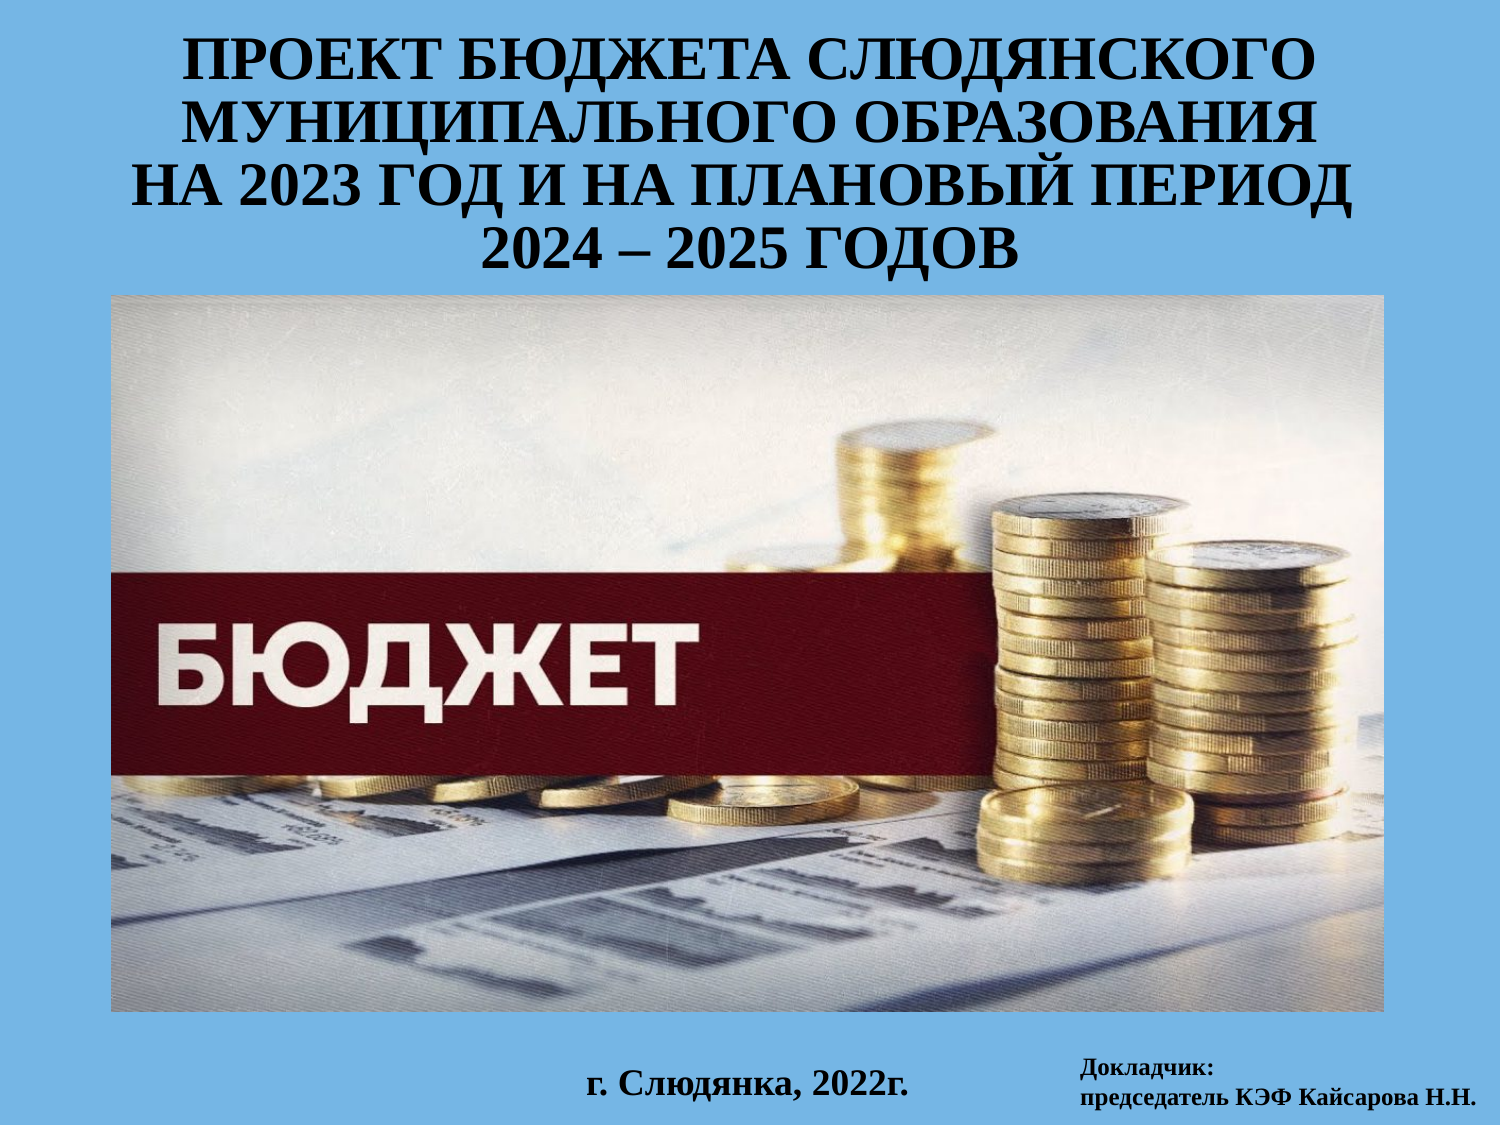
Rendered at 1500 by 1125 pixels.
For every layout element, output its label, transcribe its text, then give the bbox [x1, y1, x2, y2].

picture [111, 295, 1385, 1012]
text_box г. Слюдянка, 2022г. [405, 1050, 1065, 1111]
text_box Докладчик: председатель КЭФ Кайсарова Н.Н. [1065, 1043, 1500, 1118]
title Проект бюджета Слюдянского муниципального образования на 2023 год и на плановый период 2024 – 2025 годов [113, 0, 1387, 289]
